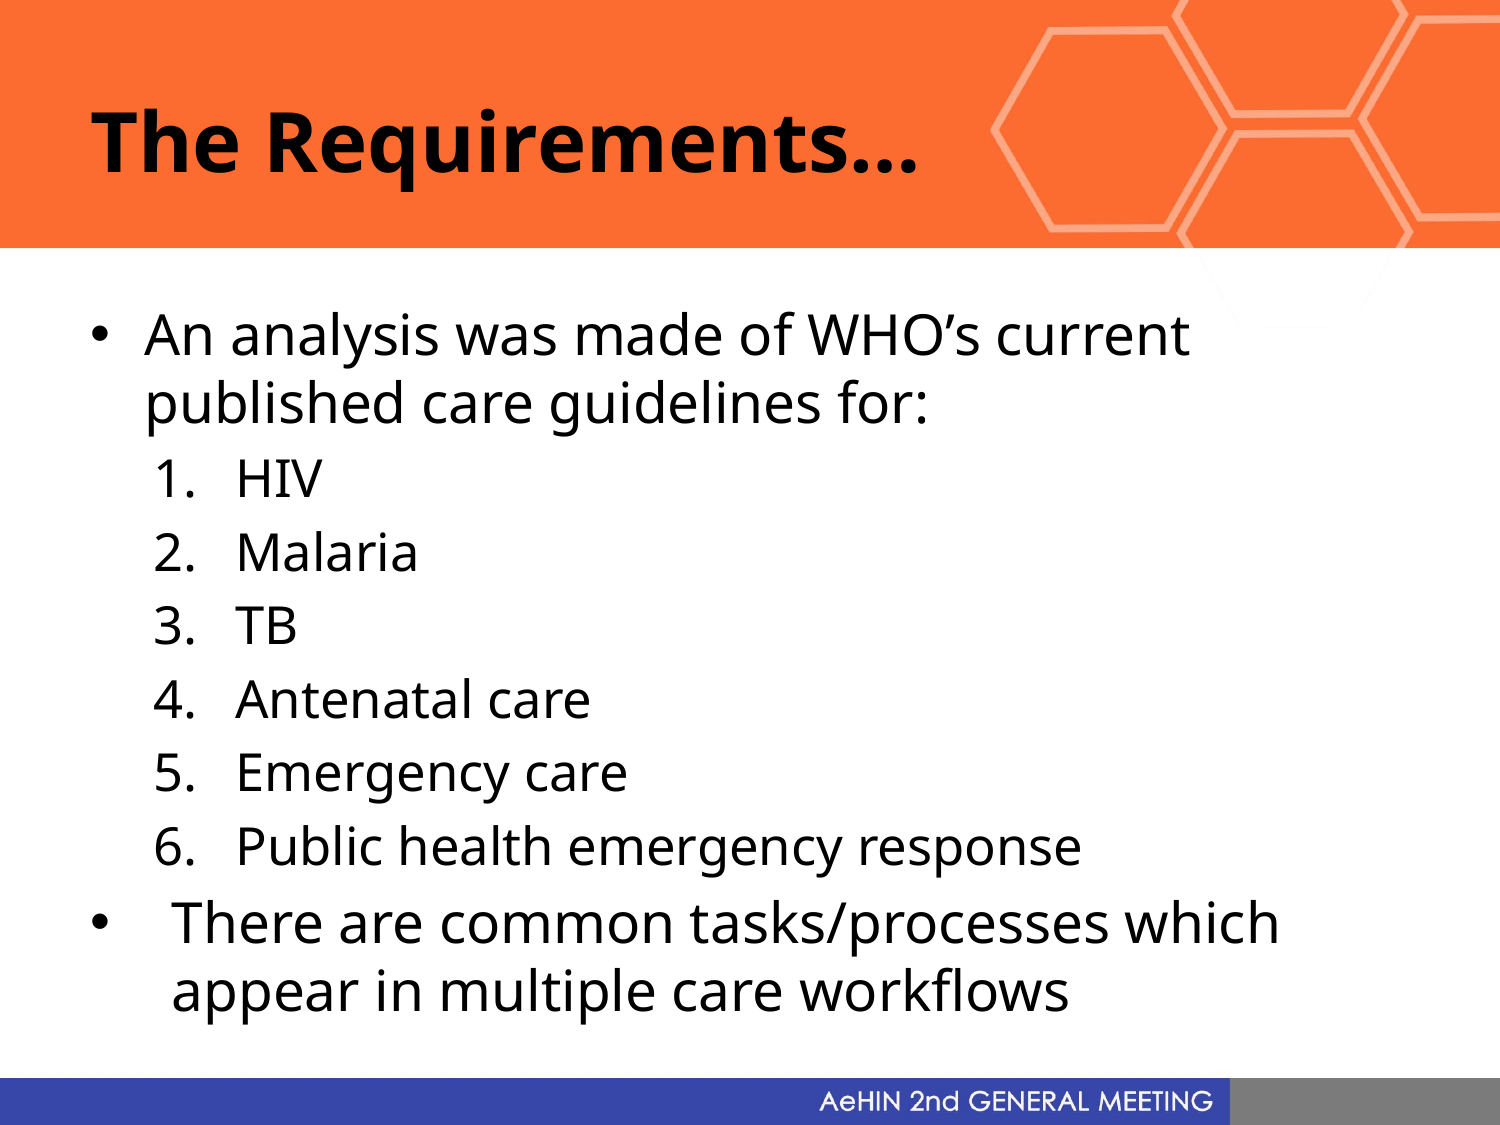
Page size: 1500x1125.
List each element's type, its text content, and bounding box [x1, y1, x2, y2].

list An analysis was made of WHO’s current published care guidelines for: HIV Malaria TB Antenatal care Emergency care Public health emergency response There are common tasks/processes which appear in multiple care workflows [75, 291, 1425, 1034]
picture [0, 0, 1500, 1125]
title The Requirements… [75, 45, 1425, 233]
